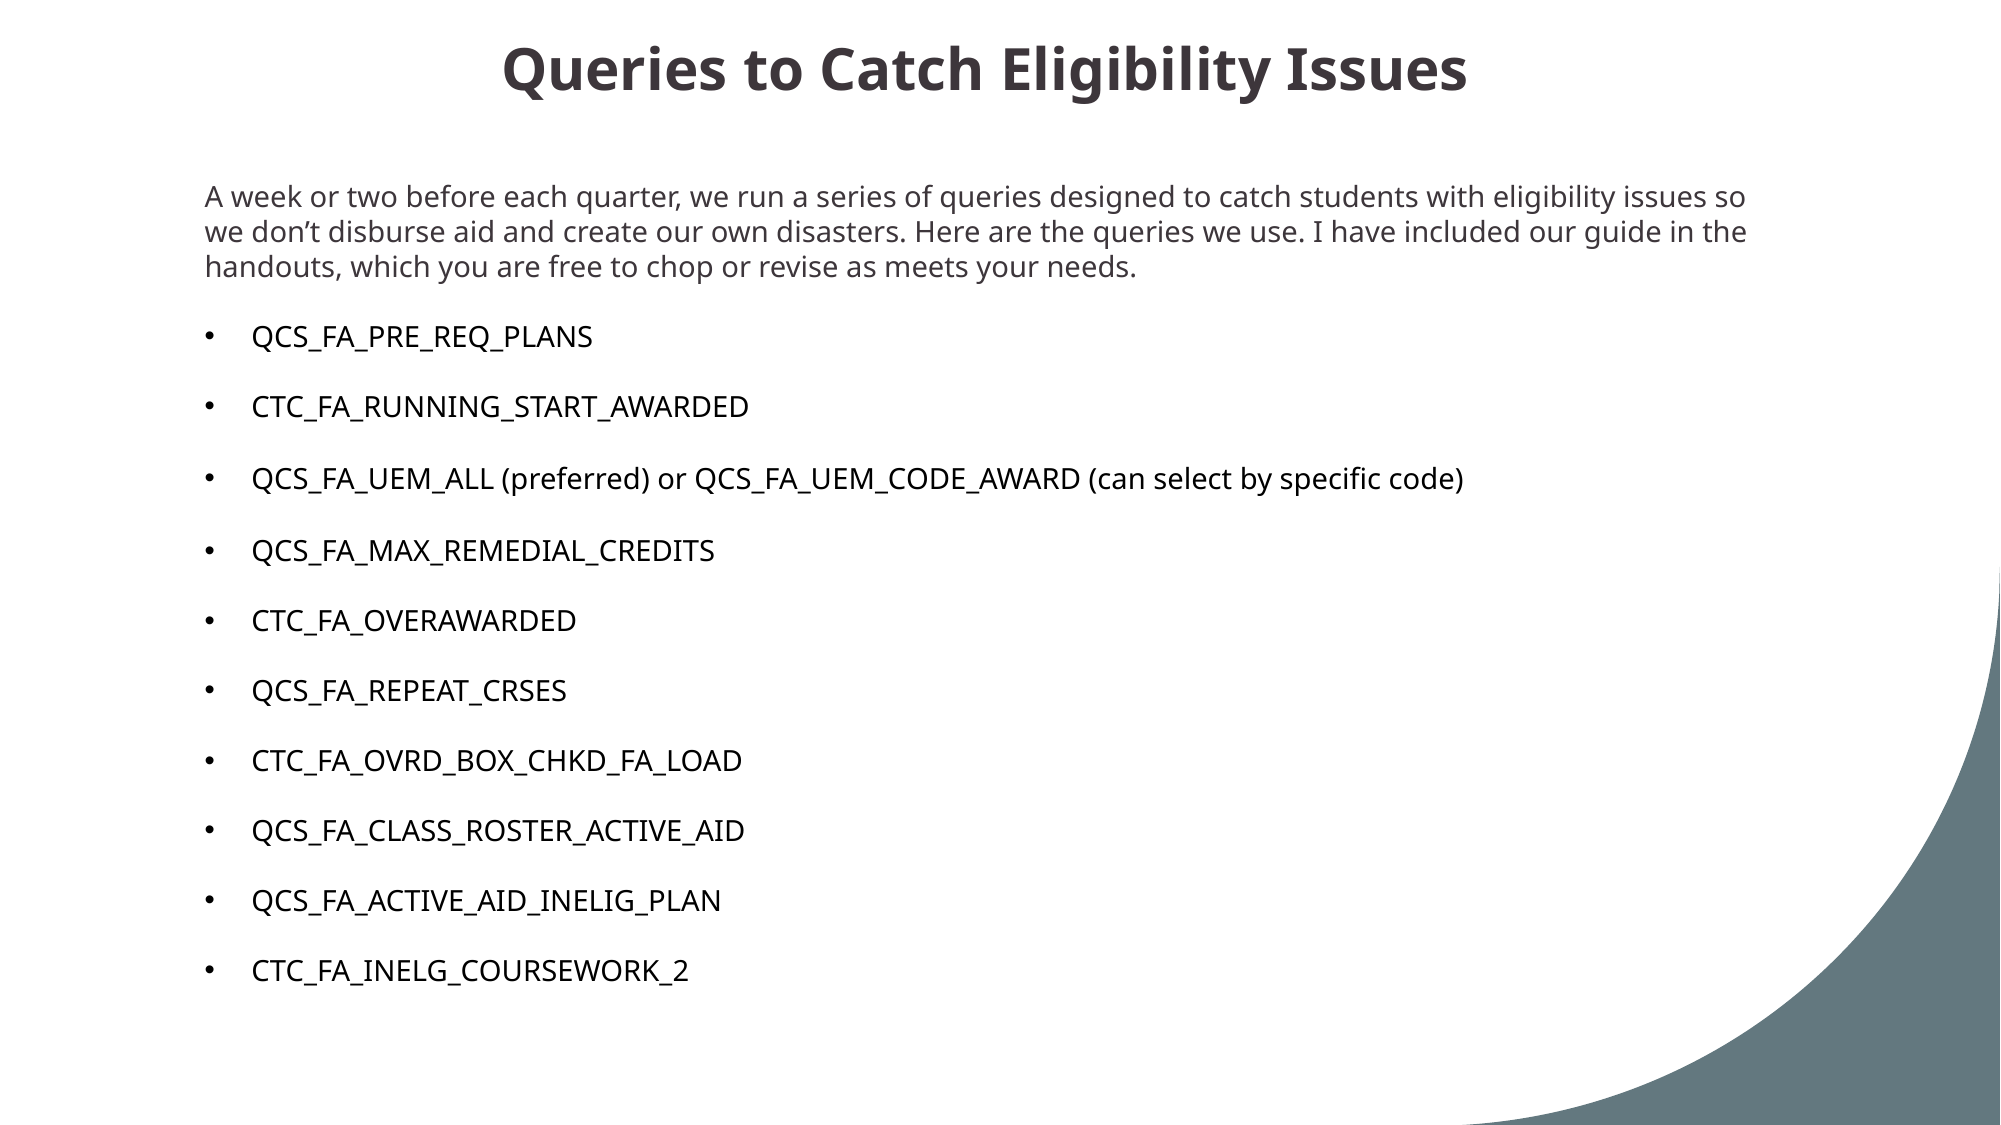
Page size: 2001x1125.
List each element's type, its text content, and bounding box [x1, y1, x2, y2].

text_box A week or two before each quarter, we run a series of queries designed to catch students with eligibility issues so we don’t disburse aid and create our own disasters. Here are the queries we use. I have included our guide in the handouts, which you are free to chop or revise as meets your needs. QCS_FA_PRE_REQ_PLANS CTC_FA_RUNNING_START_AWARDED QCS_FA_UEM_ALL (preferred) or QCS_FA_UEM_CODE_AWARD (can select by specific code) QCS_FA_MAX_REMEDIAL_CREDITS CTC_FA_OVERAWARDED QCS_FA_REPEAT_CRSES CTC_FA_OVRD_BOX_CHKD_FA_LOAD QCS_FA_CLASS_ROSTER_ACTIVE_AID QCS_FA_ACTIVE_AID_INELIG_PLAN CTC_FA_INELG_COURSEWORK_2 [189, 170, 1782, 1100]
text_box Queries to Catch Eligibility Issues [486, 24, 1500, 110]
